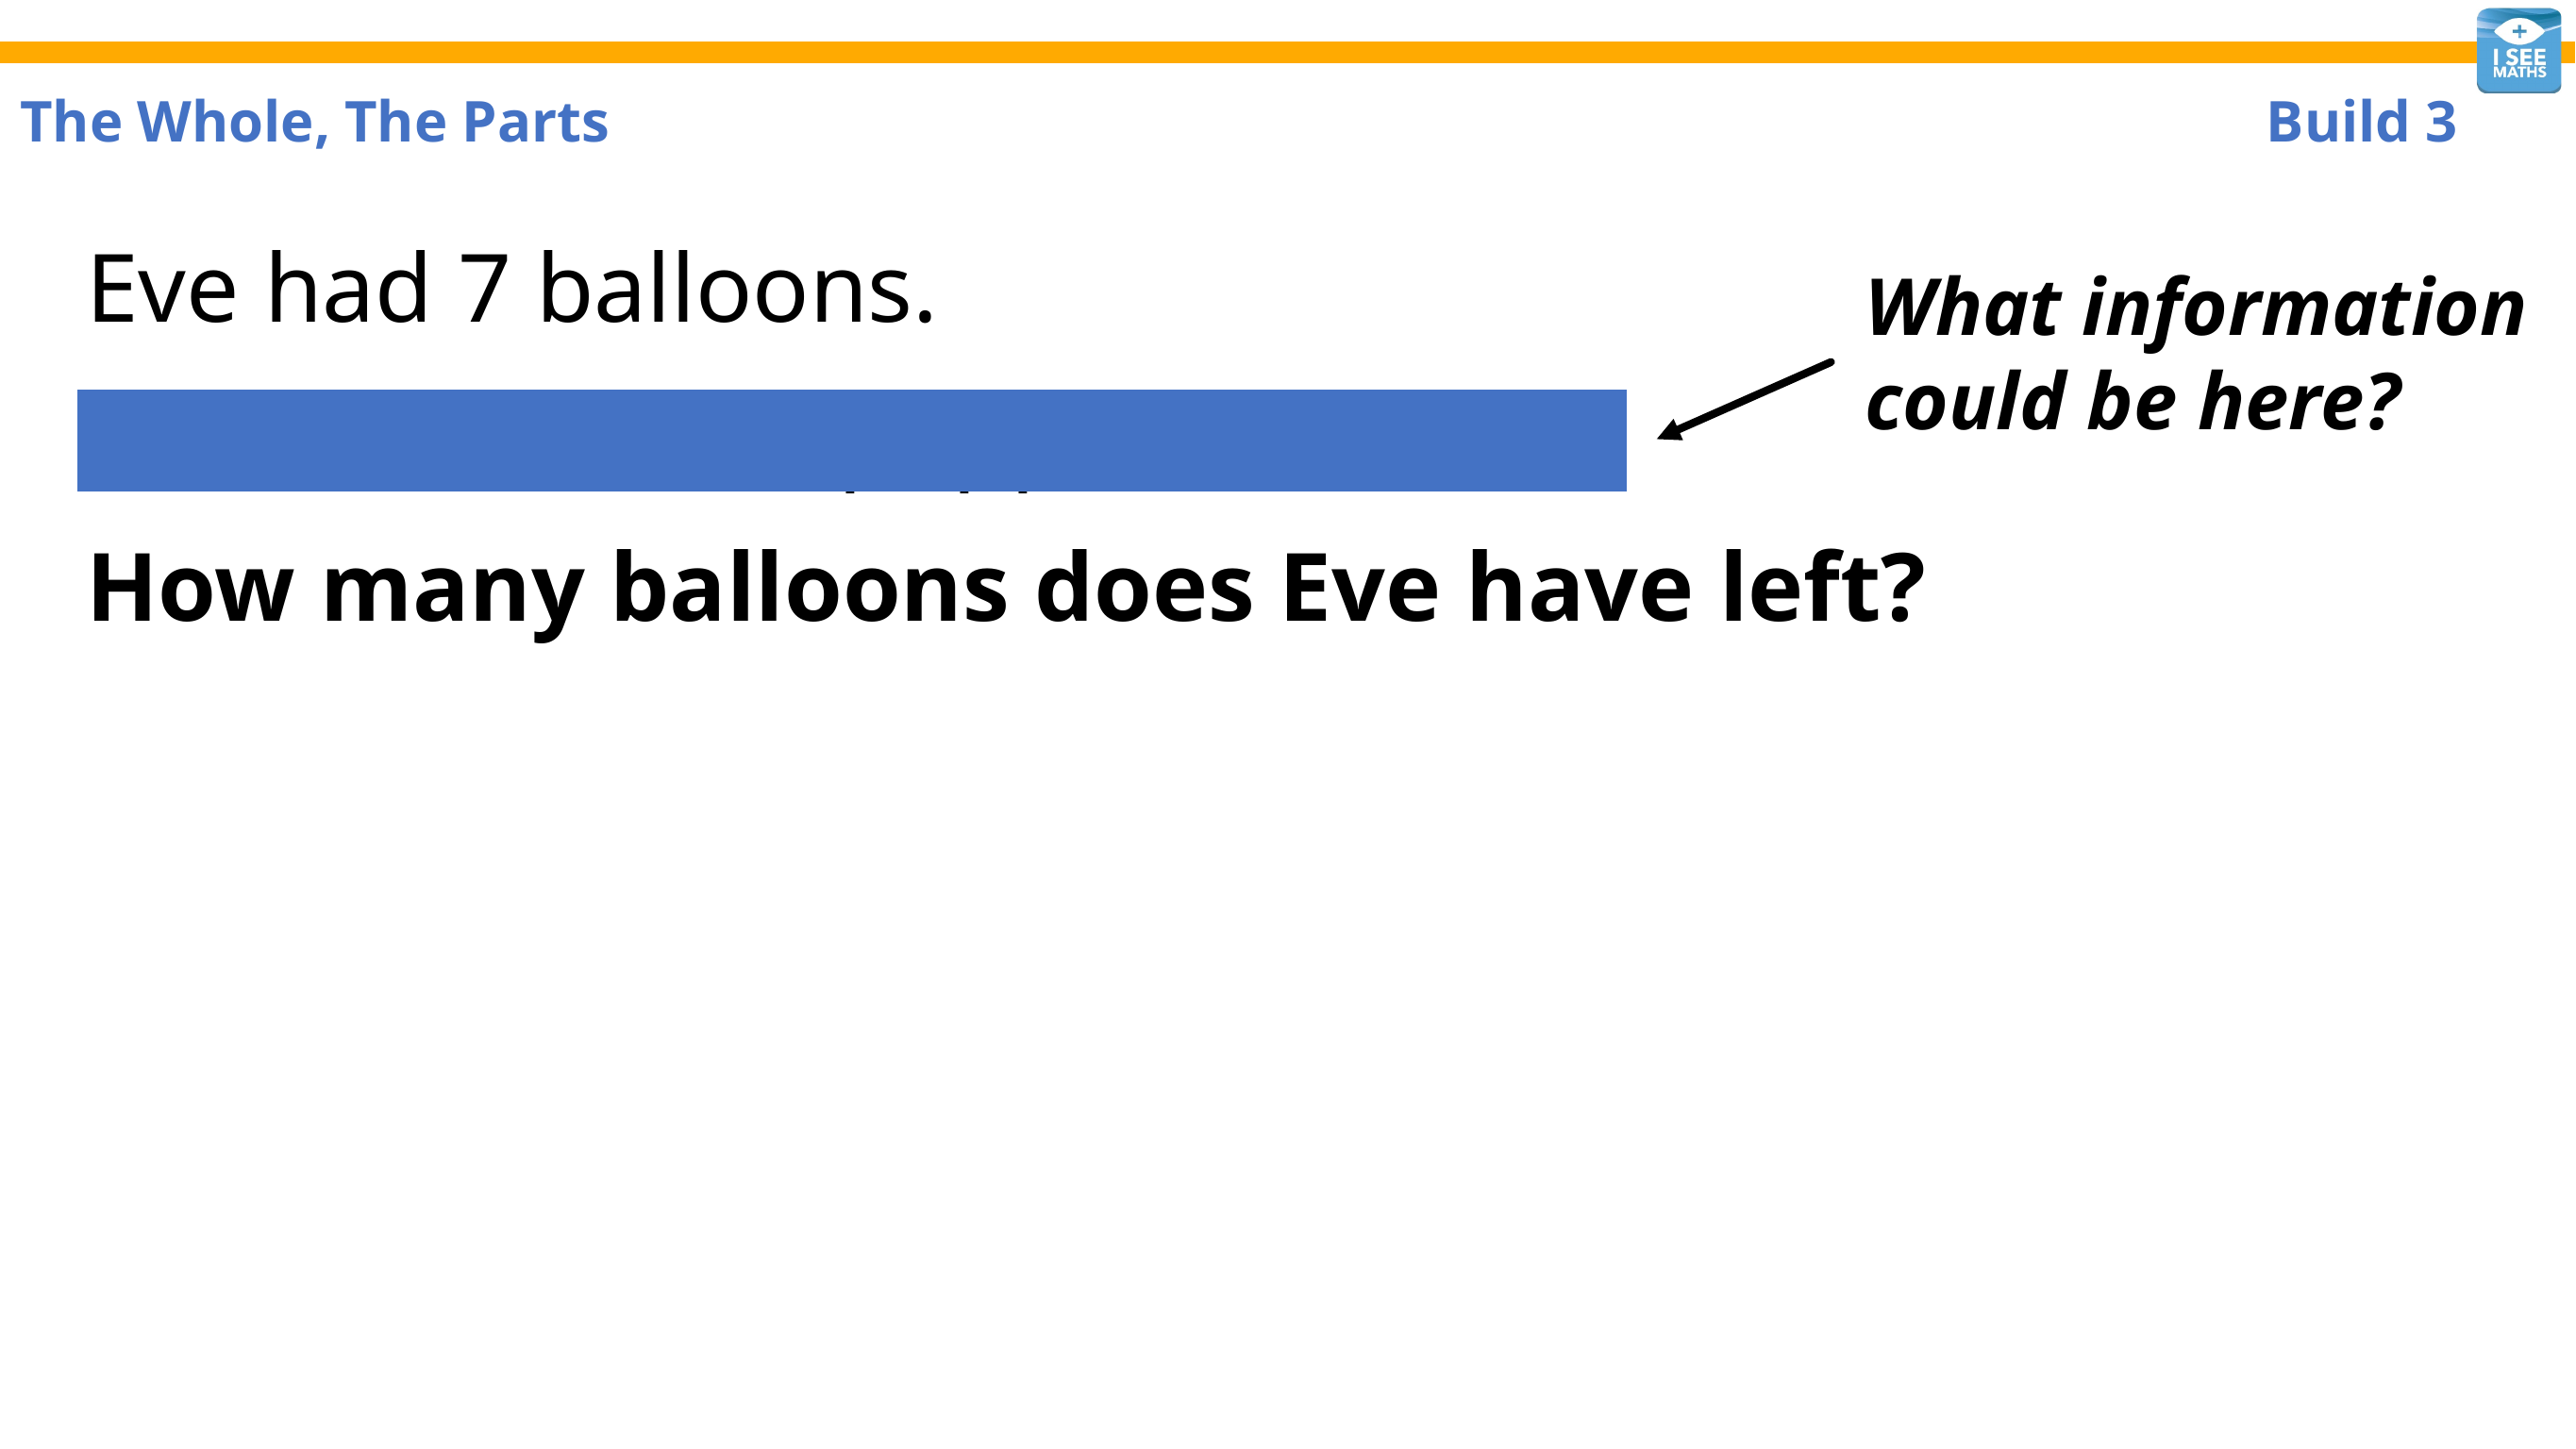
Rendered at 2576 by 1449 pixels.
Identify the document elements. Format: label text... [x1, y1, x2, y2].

text_box [77, 390, 1627, 491]
text_box Eve had 7 balloons. Then, 3 balloons popped. How many balloons does Eve have left? [72, 221, 1969, 647]
text_box The Whole, The Parts [6, 78, 625, 160]
picture [2476, 8, 2562, 93]
text_box What information could be here? [1850, 250, 2543, 453]
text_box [1656, 361, 1832, 440]
text_box Build 3 [2252, 78, 2472, 160]
text_box [2562, 42, 2575, 63]
text_box [0, 42, 2476, 63]
